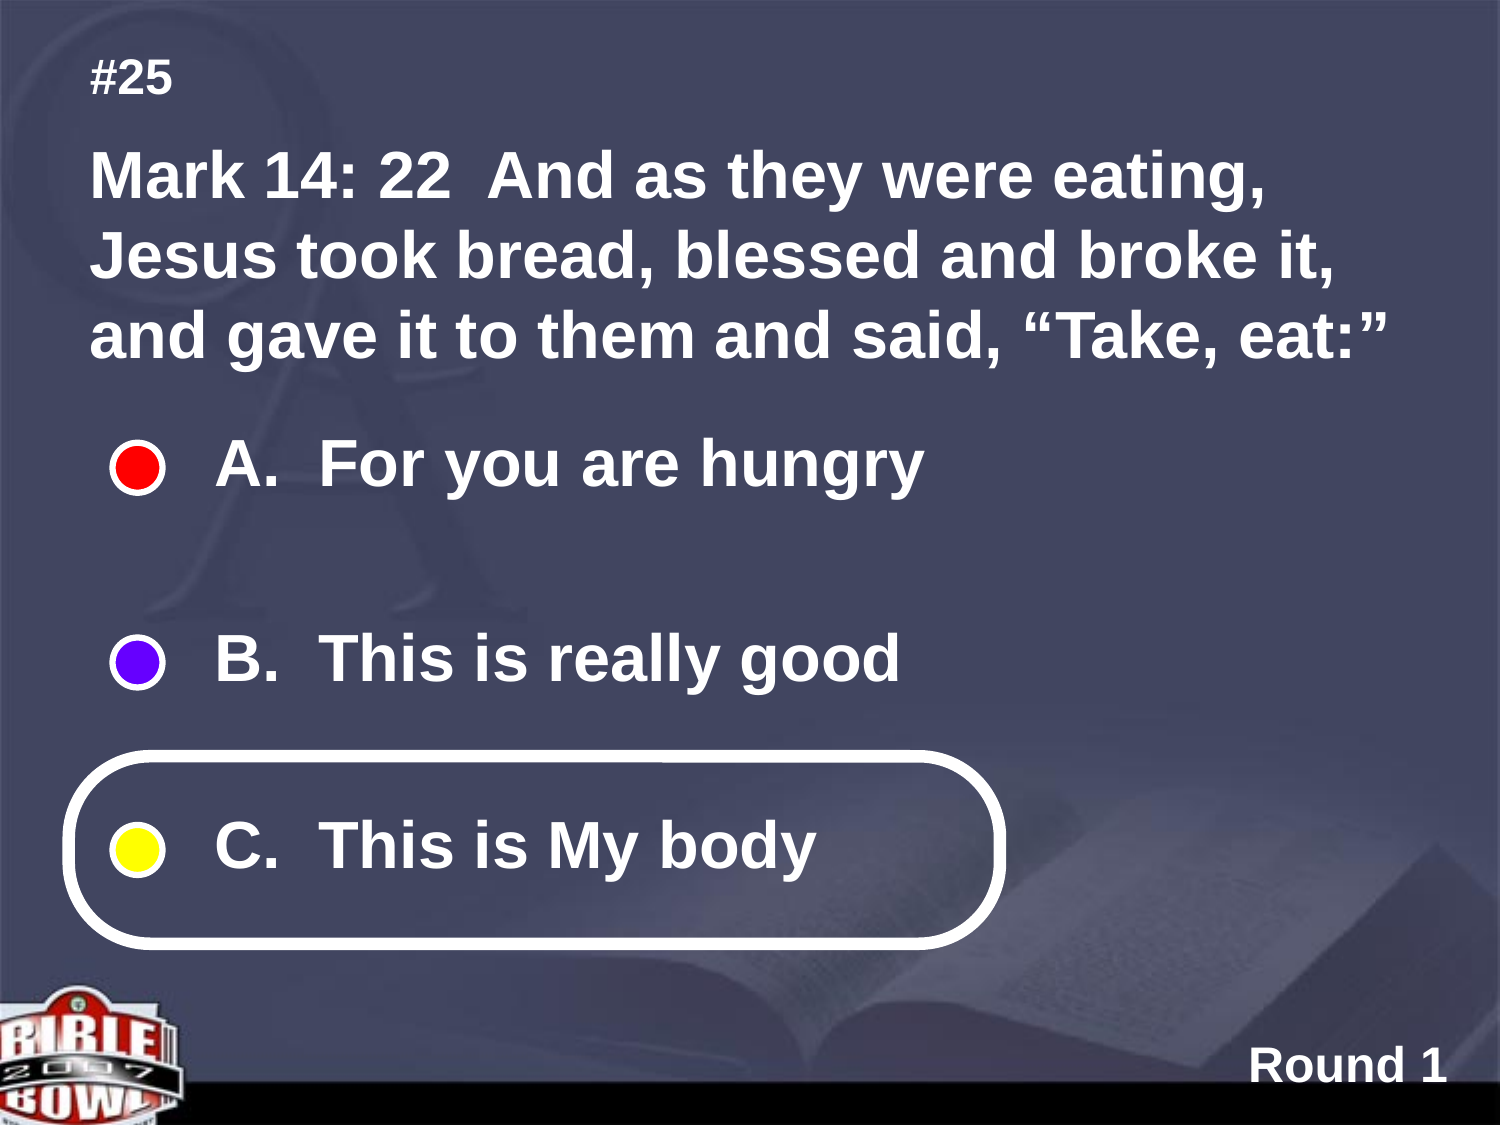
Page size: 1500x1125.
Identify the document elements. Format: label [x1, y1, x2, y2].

picture [0, 0, 1500, 1125]
text_box [112, 412, 1438, 891]
